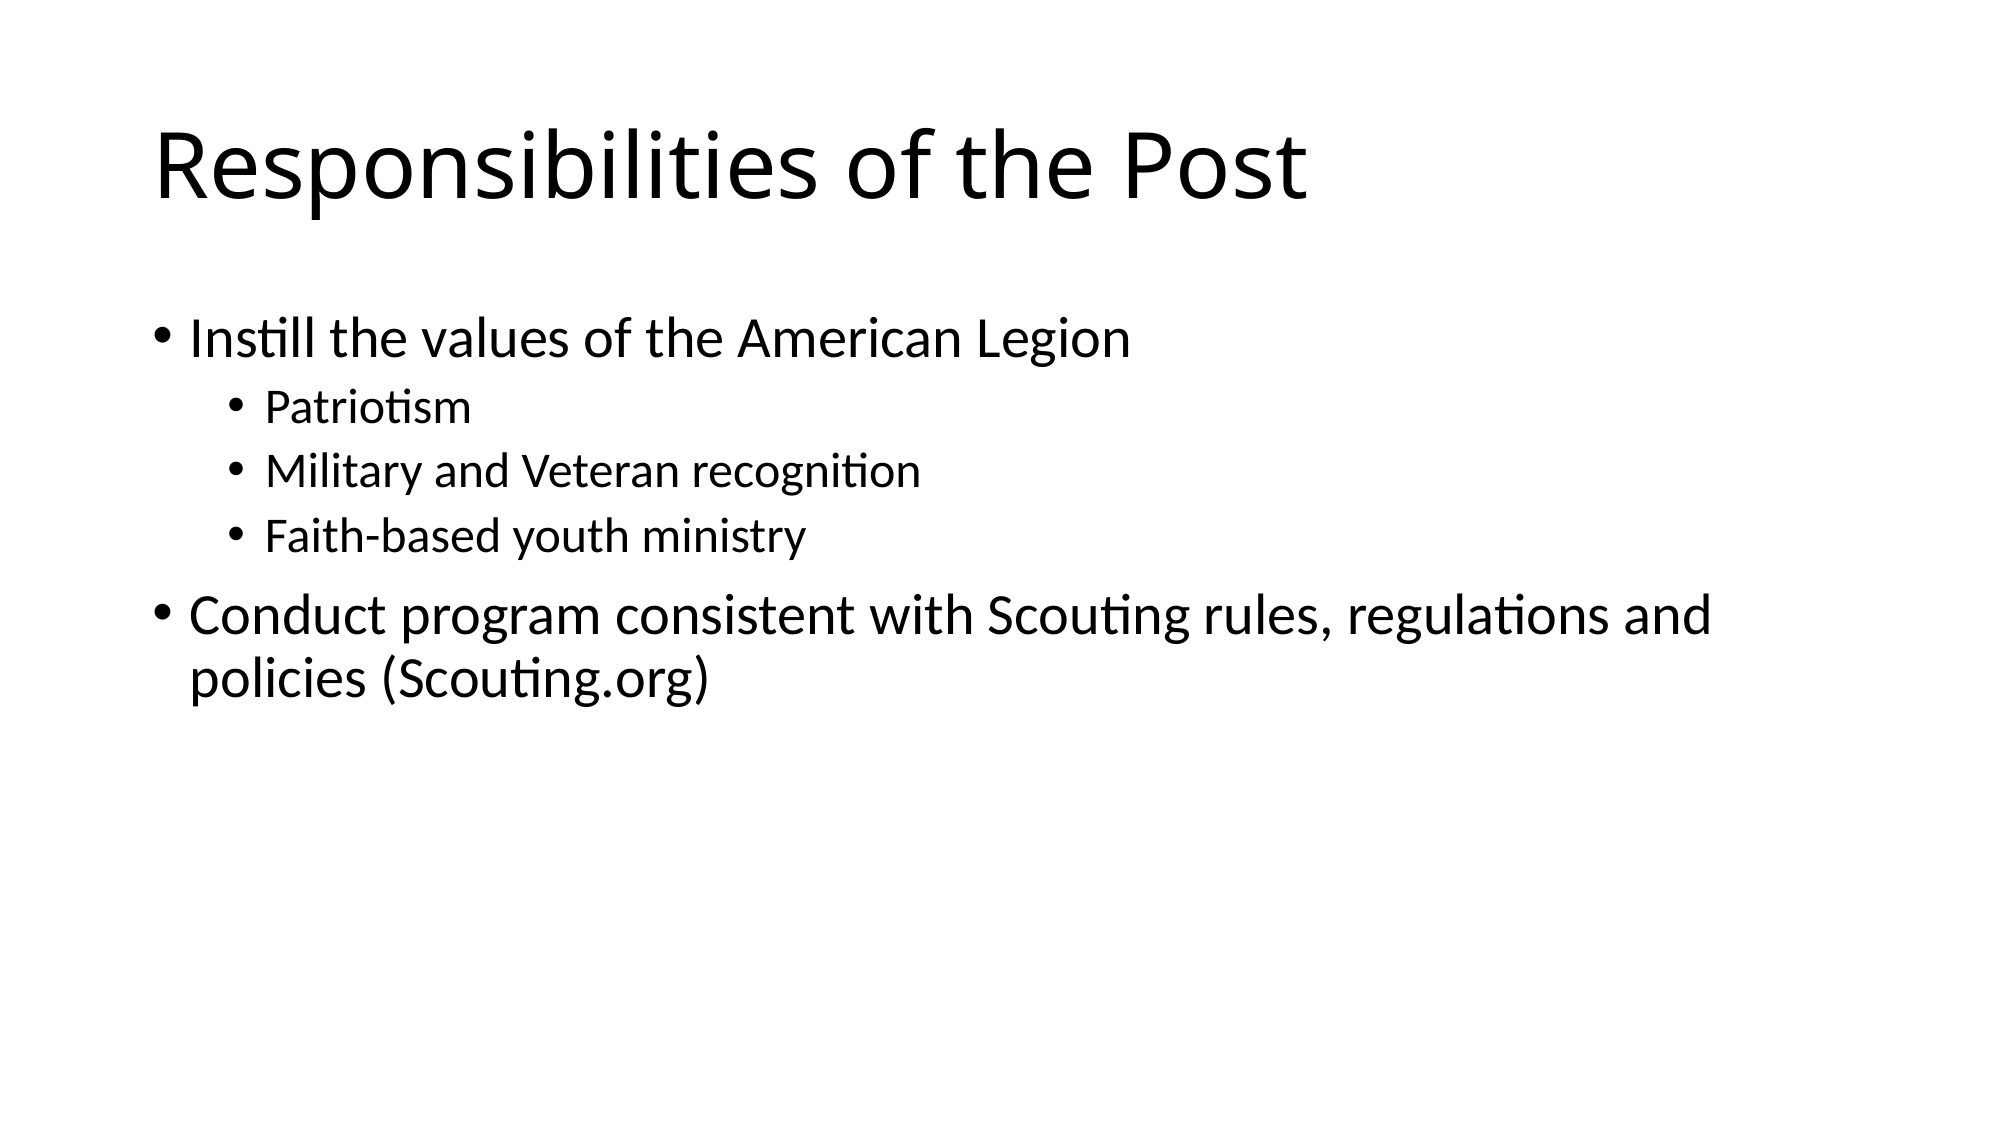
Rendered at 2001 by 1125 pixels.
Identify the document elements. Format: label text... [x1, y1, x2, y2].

title Responsibilities of the Post [137, 59, 1863, 278]
list Instill the values of the American Legion Patriotism Military and Veteran recognition Faith-based youth ministry Conduct program consistent with Scouting rules, regulations and policies (Scouting.org) [137, 299, 1863, 1014]
